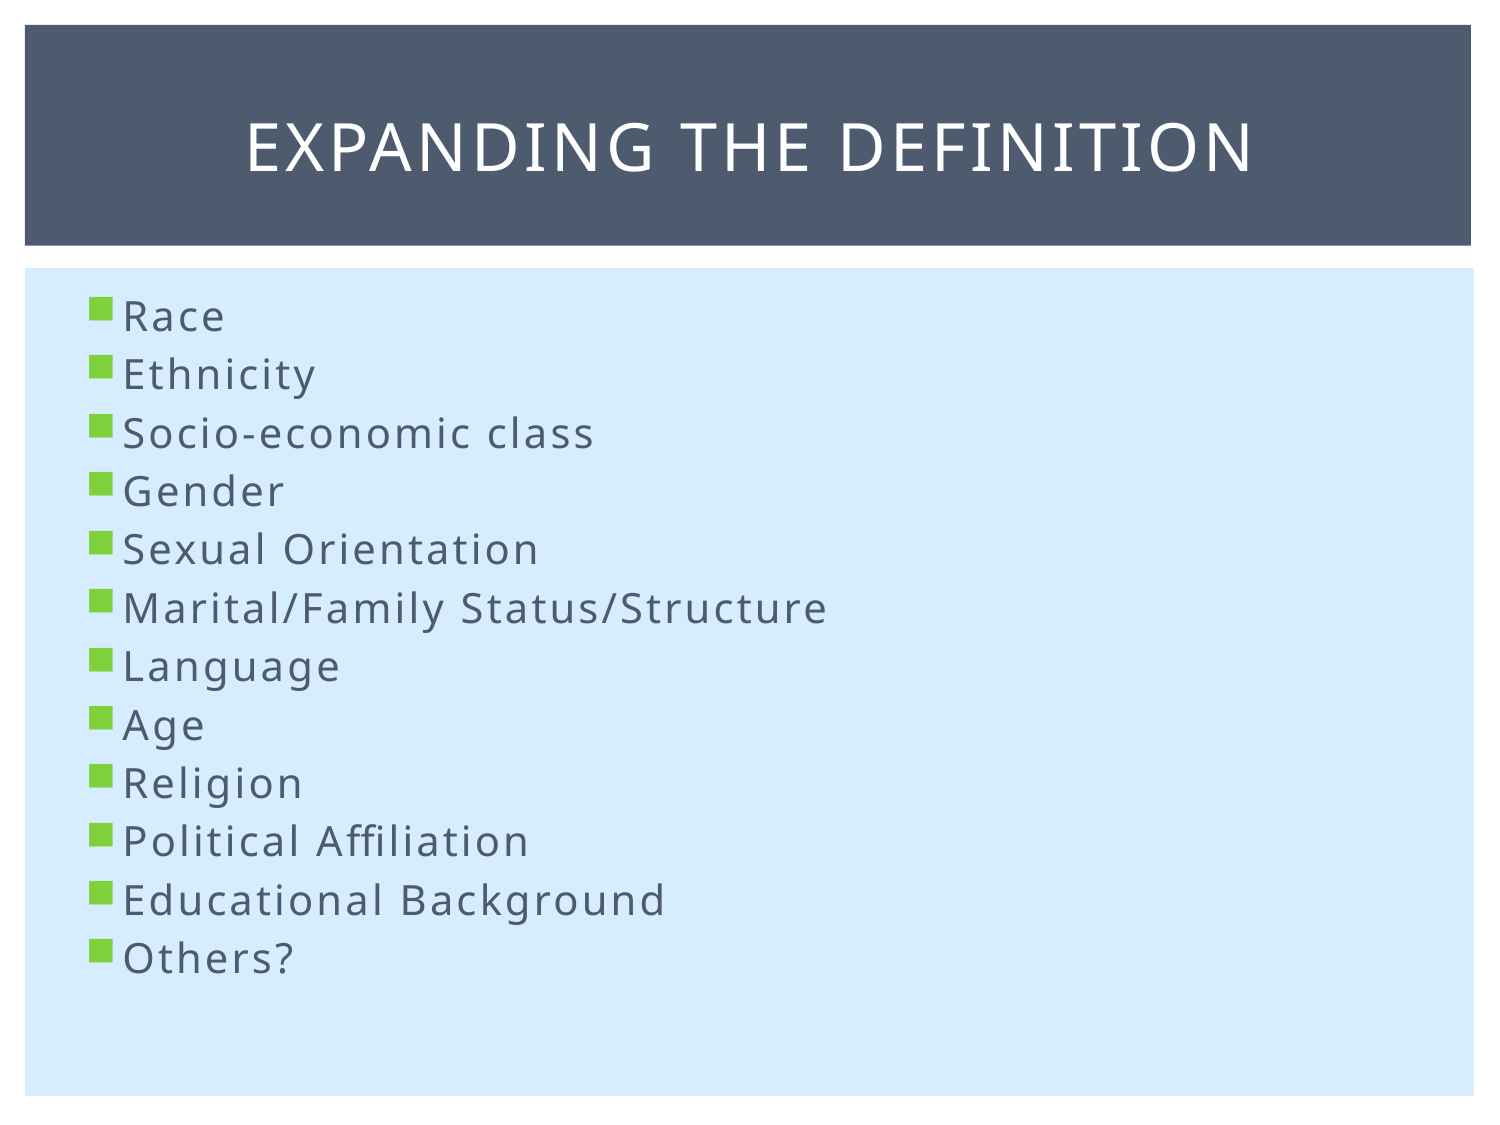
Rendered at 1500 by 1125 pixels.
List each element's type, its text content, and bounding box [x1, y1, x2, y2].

title Expanding the Definition [62, 58, 1438, 232]
list Race Ethnicity Socio-economic class Gender Sexual Orientation Marital/Family Status/Structure Language Age Religion Political Affiliation Educational Background Others? [62, 281, 1442, 1005]
